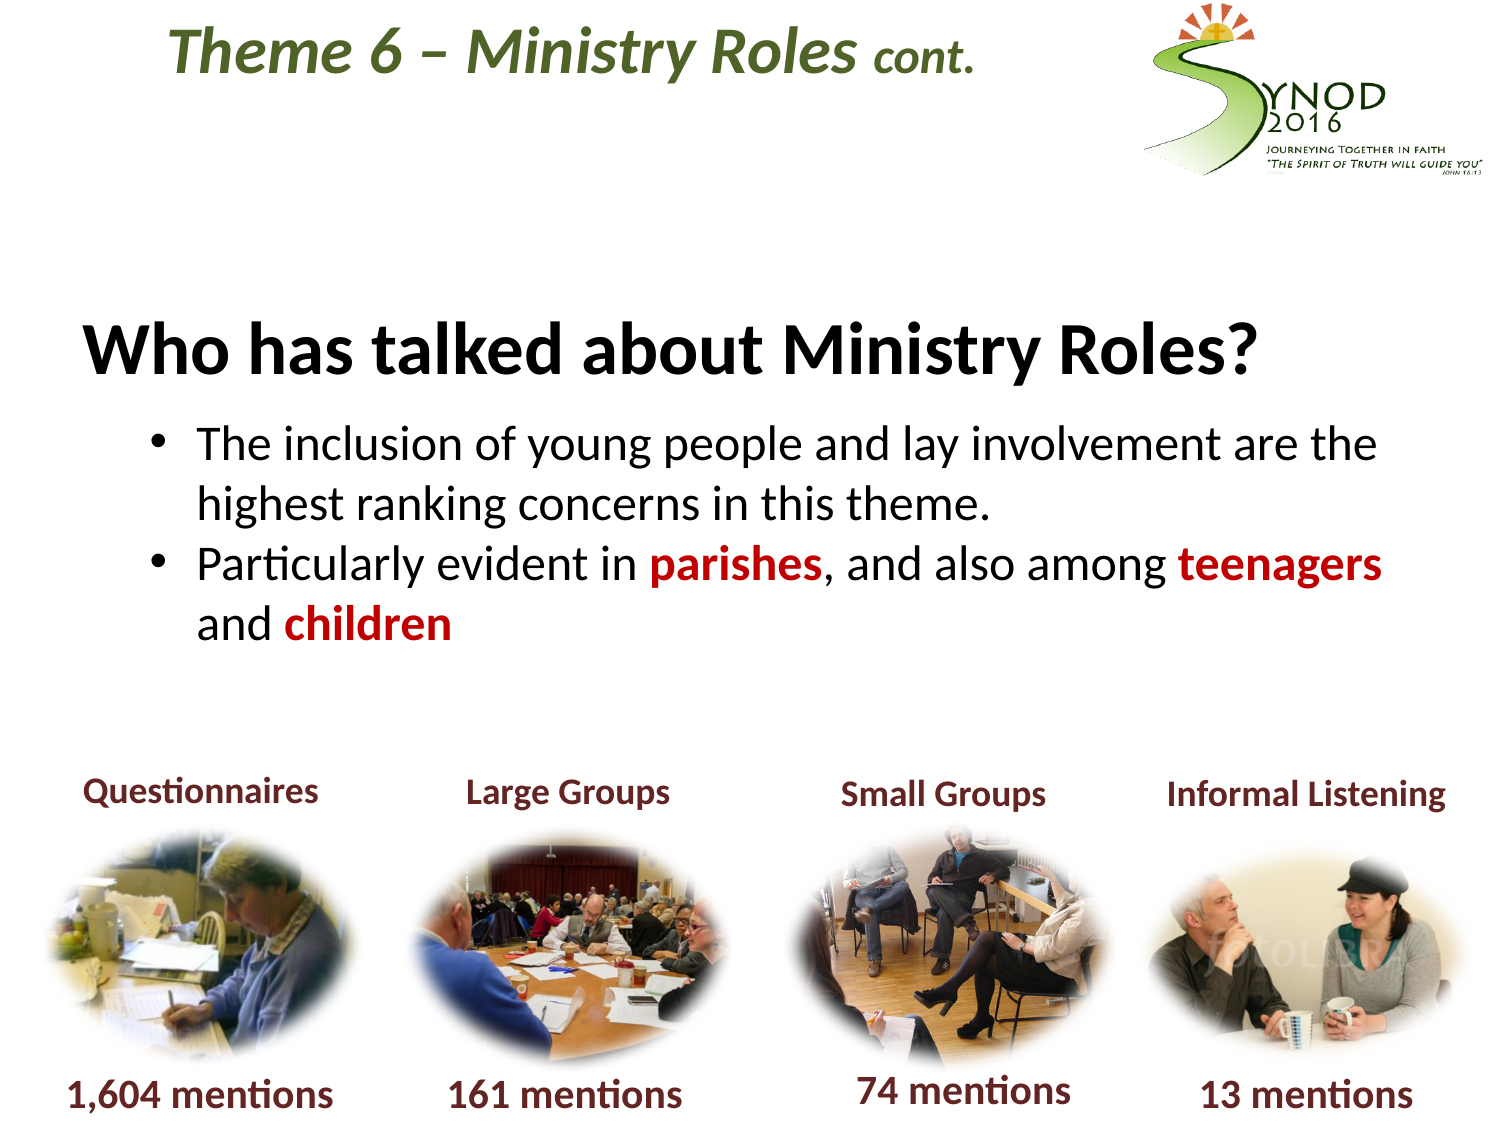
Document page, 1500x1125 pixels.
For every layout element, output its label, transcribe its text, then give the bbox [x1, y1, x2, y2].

text_box Who has talked about Ministry Roles? [67, 292, 1500, 397]
picture [37, 821, 367, 1069]
text_box 1,604 mentions [50, 1077, 350, 1125]
text_box Questionnaires [68, 758, 335, 819]
picture [1134, 837, 1479, 1067]
text_box Small Groups [826, 761, 1062, 817]
text_box 13 mentions [1184, 1075, 1430, 1125]
text_box 161 mentions [431, 1083, 699, 1125]
text_box Theme 6 – Ministry Roles cont. [0, 0, 1140, 95]
text_box The inclusion of young people and lay involvement are the highest ranking concerns in this theme. Particularly evident in parishes, and also among teenagers and children [134, 403, 1463, 658]
text_box Informal Listening [1151, 761, 1462, 822]
picture [779, 819, 1121, 1076]
picture [399, 822, 738, 1076]
text_box 74 mentions [841, 1083, 1087, 1121]
picture [1142, 0, 1500, 179]
text_box Large Groups [451, 759, 686, 819]
